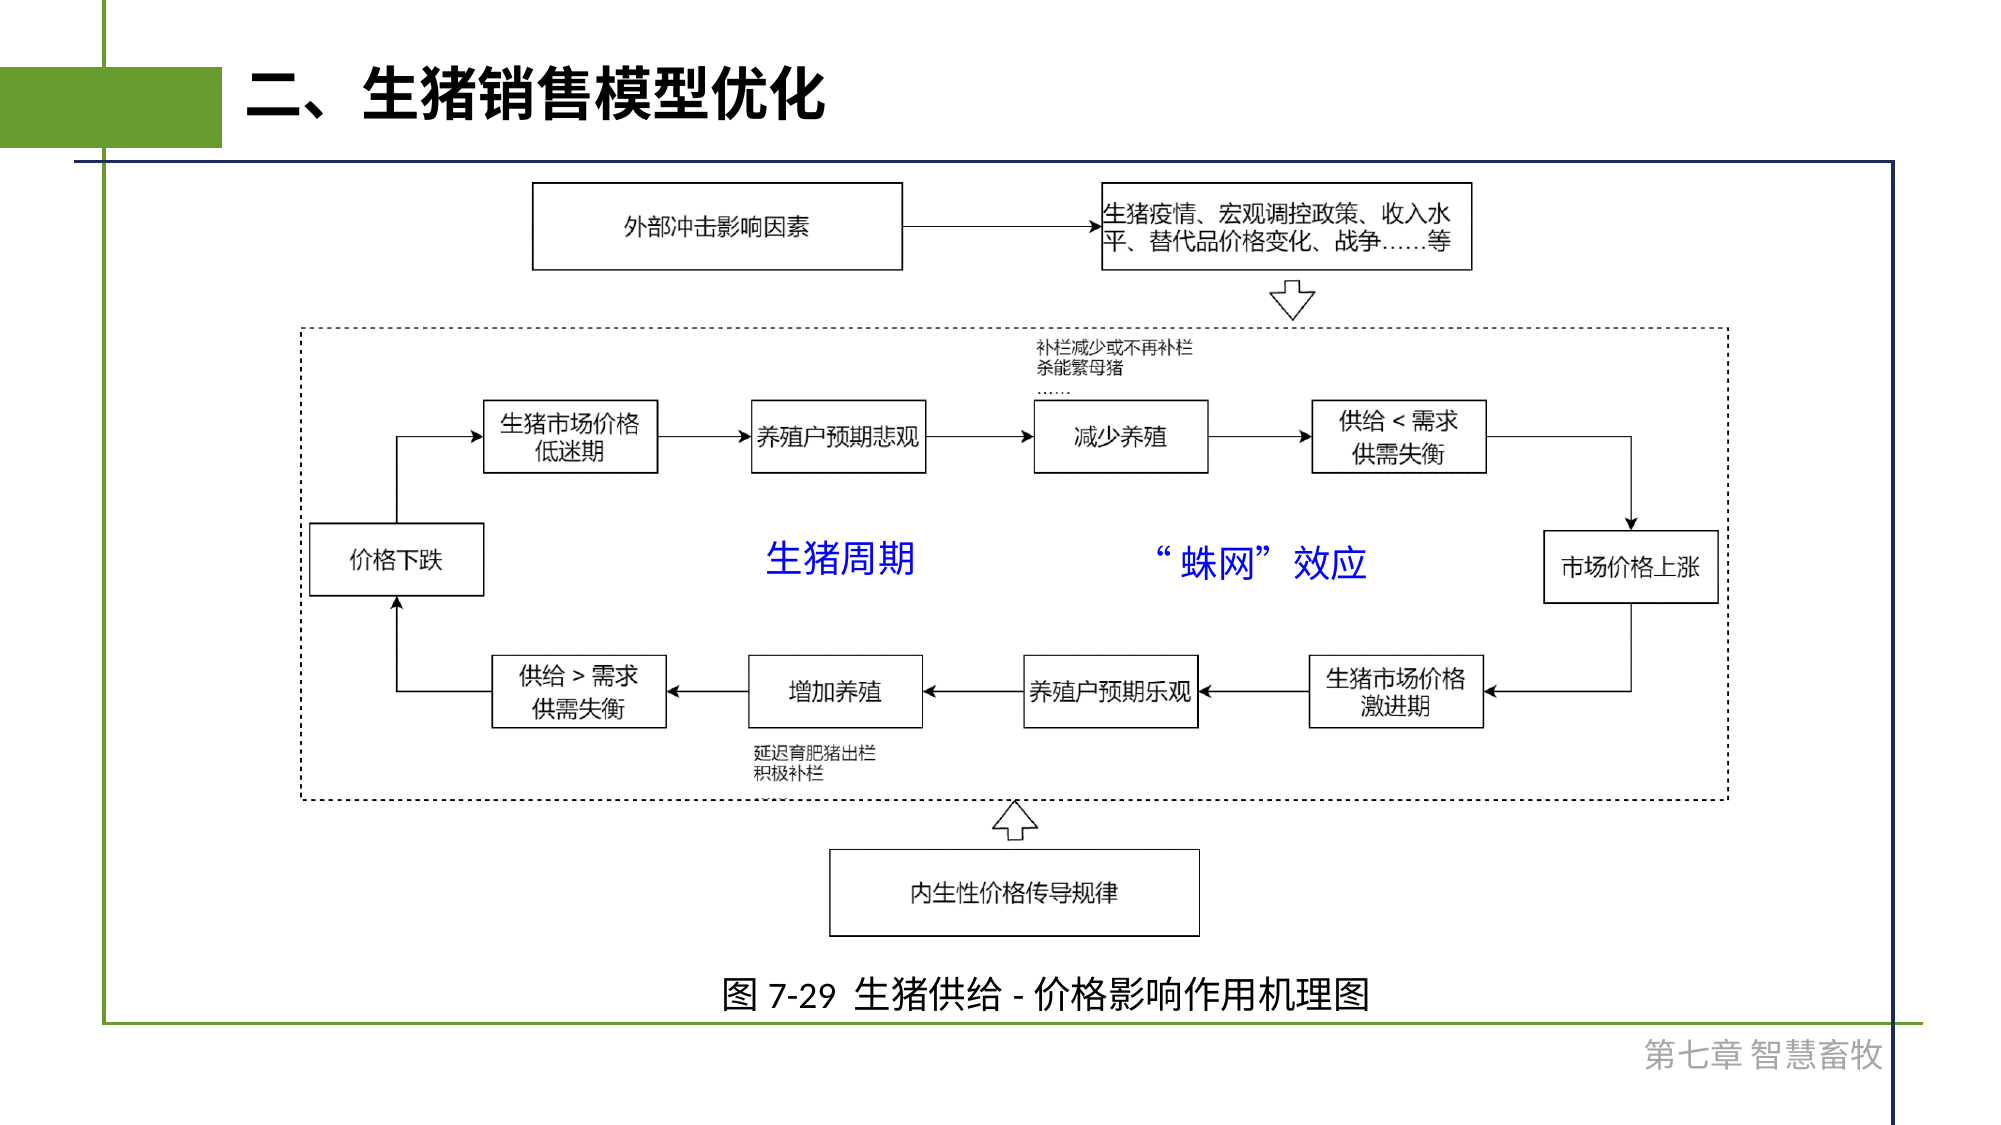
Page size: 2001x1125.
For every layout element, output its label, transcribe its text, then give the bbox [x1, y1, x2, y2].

text_box 第七章 智慧畜牧 [1628, 1027, 1899, 1082]
picture [0, 0, 2000, 1125]
text_box 图7-29 生猪供给-价格影响作用机理图 [706, 963, 1386, 1024]
title 二、生猪销售模型优化 [229, 43, 1863, 150]
